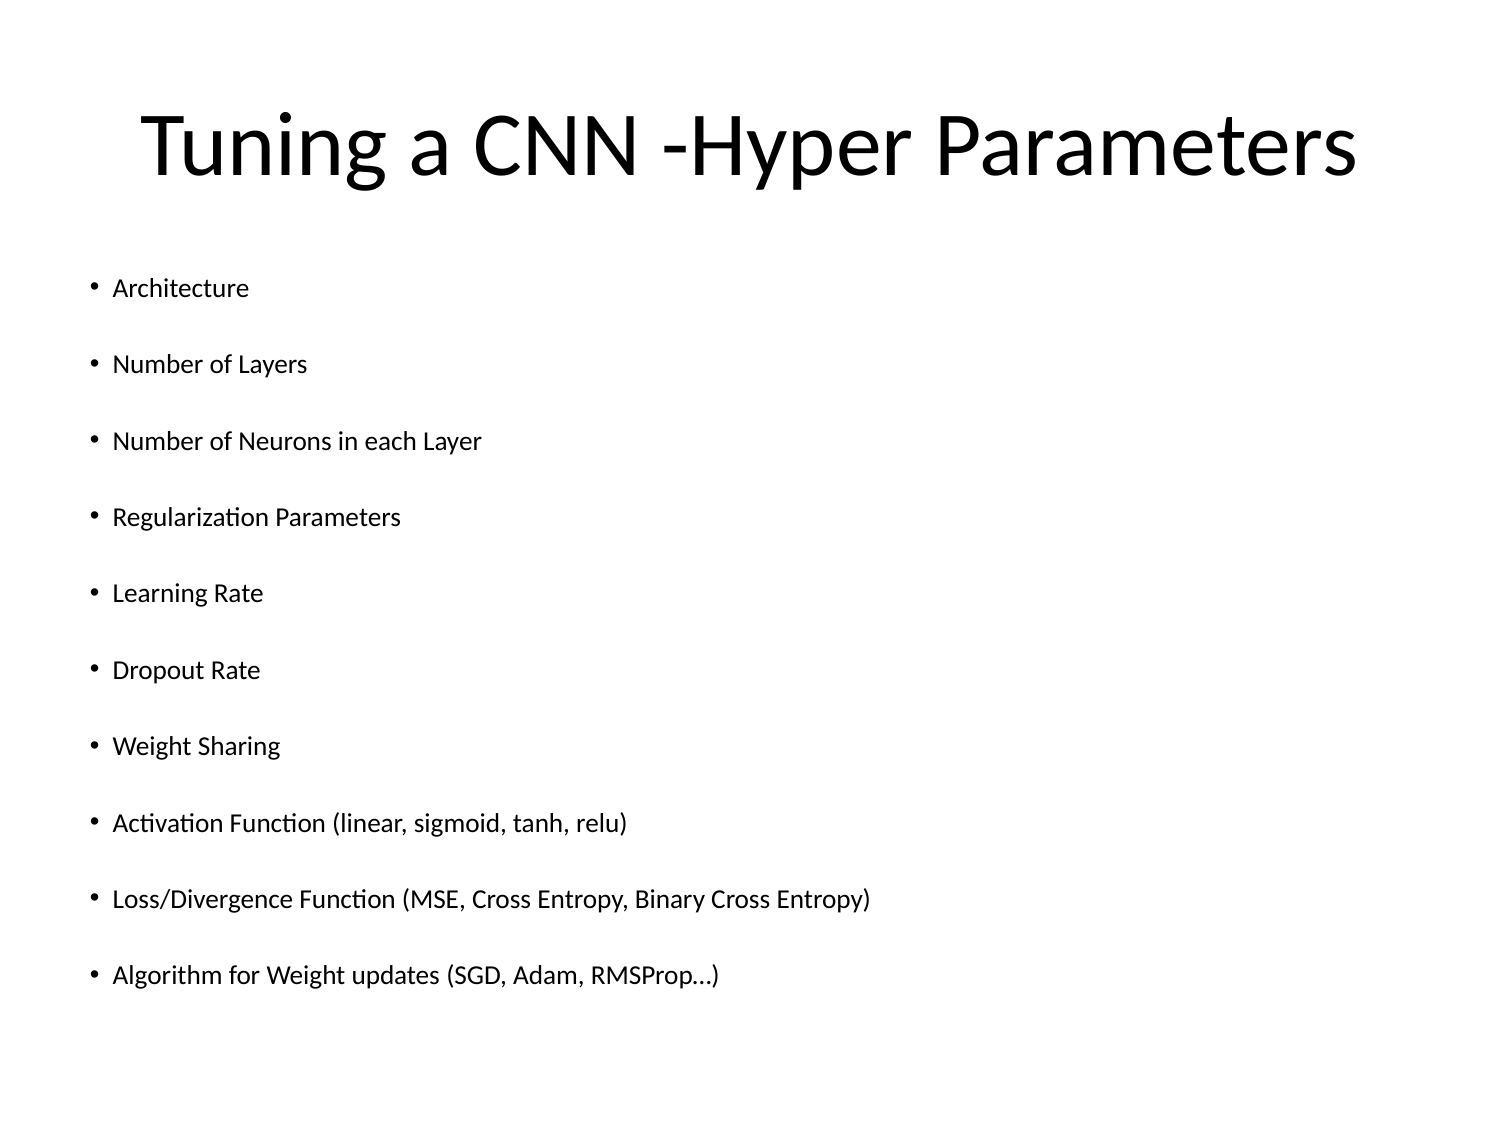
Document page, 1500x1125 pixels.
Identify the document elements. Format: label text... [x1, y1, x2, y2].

text_box Tuning a CNN -Hyper Parameters [75, 45, 1425, 233]
text_box Architecture Number of Layers Number of Neurons in each Layer Regularization Parameters Learning Rate Dropout Rate Weight Sharing Activation Function (linear, sigmoid, tanh, relu) Loss/Divergence Function (MSE, Cross Entropy, Binary Cross Entropy) Algorithm for Weight updates (SGD, Adam, RMSProp…) [75, 262, 1425, 1005]
